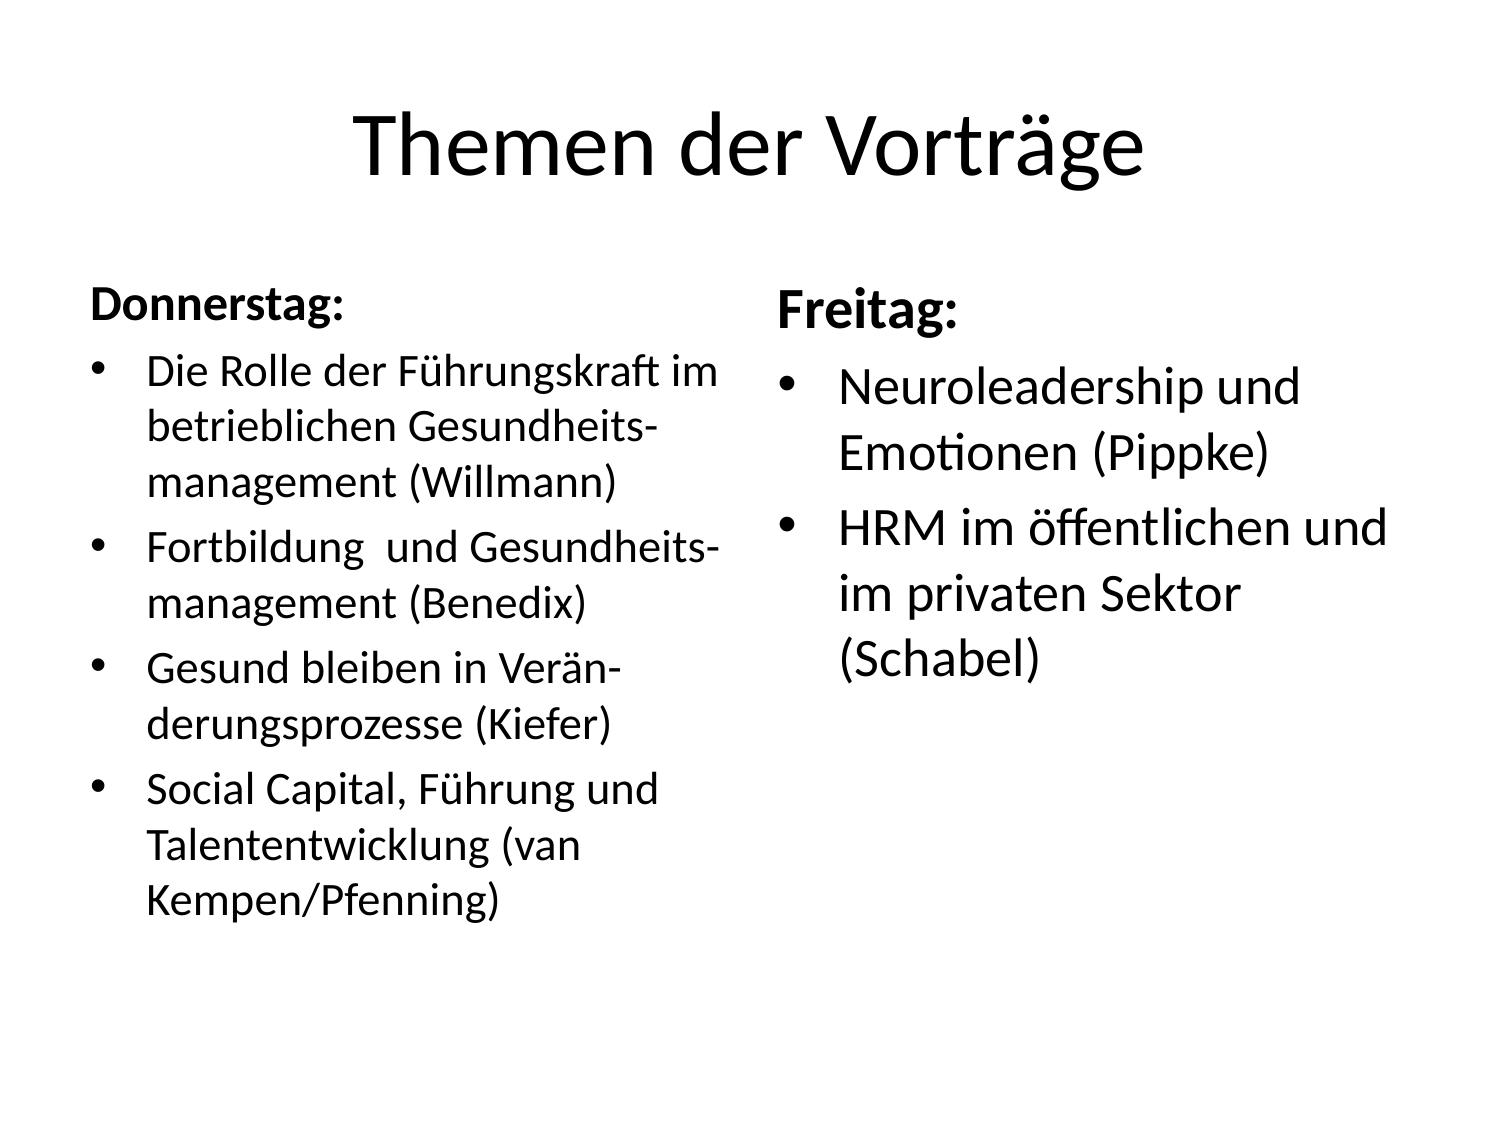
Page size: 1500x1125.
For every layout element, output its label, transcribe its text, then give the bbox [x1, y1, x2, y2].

title Themen der Vorträge [75, 45, 1425, 233]
list Donnerstag: Die Rolle der Führungskraft im betrieblichen Gesundheits-management (Willmann) Fortbildung und Gesundheits-management (Benedix) Gesund bleiben in Verän-derungsprozesse (Kiefer) Social Capital, Führung und Talententwicklung (van Kempen/Pfenning) [75, 262, 738, 1005]
list Freitag: Neuroleadership und Emotionen (Pippke) HRM im öffentlichen und im privaten Sektor (Schabel) [762, 262, 1425, 1005]
